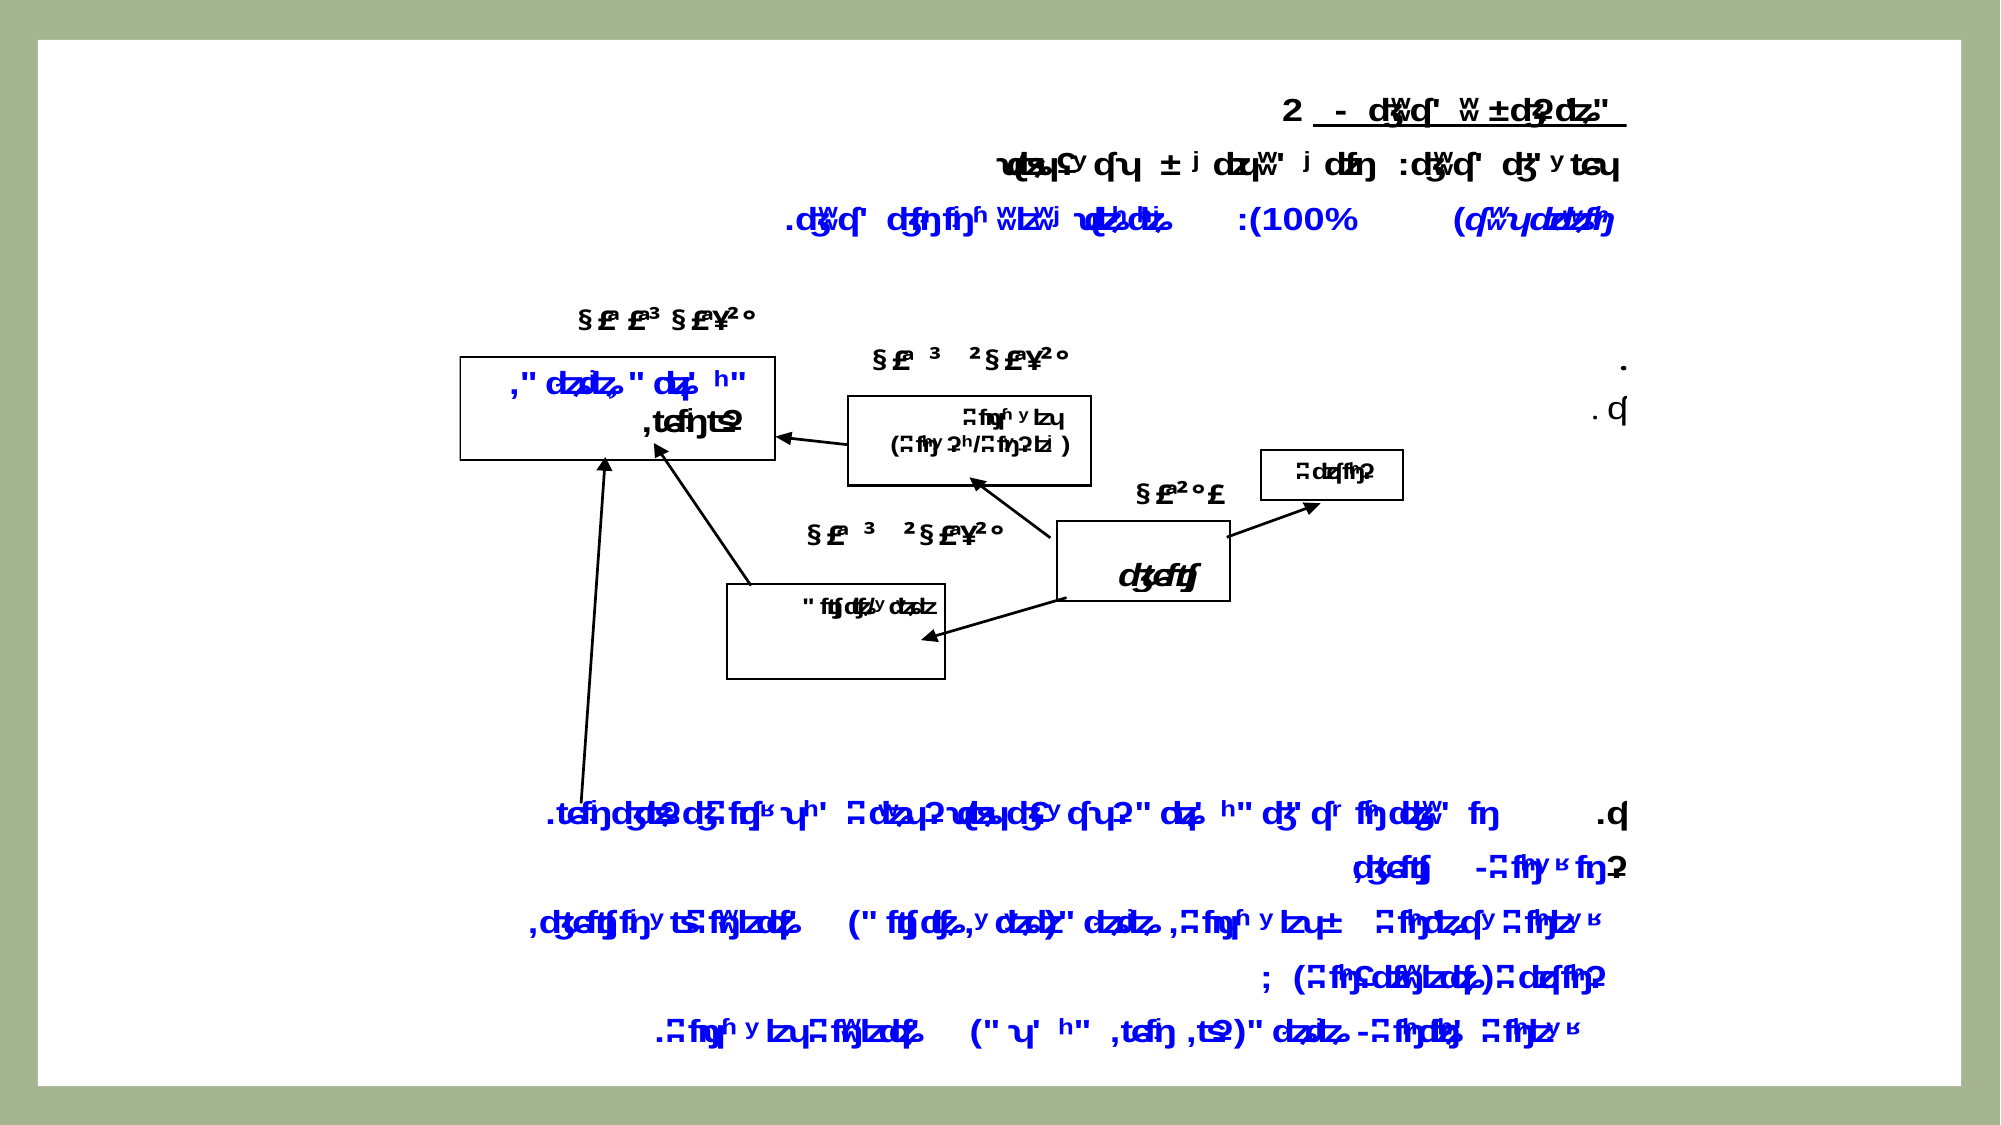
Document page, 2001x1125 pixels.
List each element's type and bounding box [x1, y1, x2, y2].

picture [459, 91, 1627, 1068]
